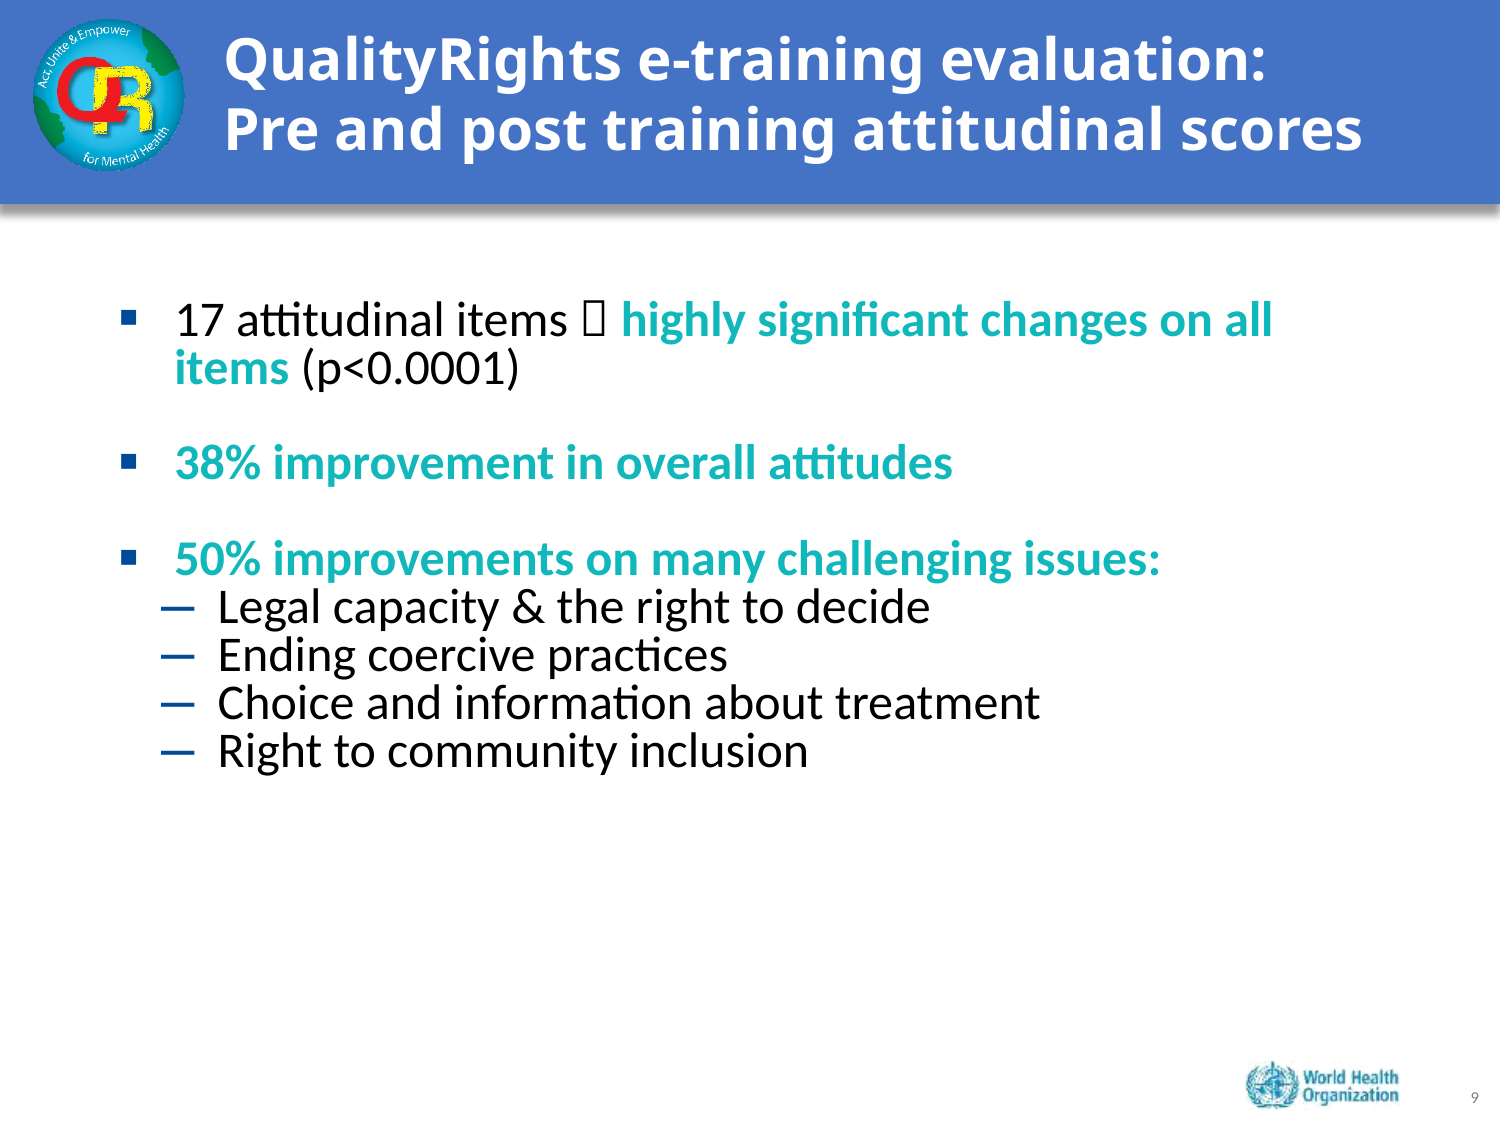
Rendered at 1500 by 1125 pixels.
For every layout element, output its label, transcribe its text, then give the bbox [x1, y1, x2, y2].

picture [1245, 1060, 1400, 1114]
picture [0, 0, 214, 177]
text_box 17 attitudinal items  highly significant changes on all items (p<0.0001) 38% improvement in overall attitudes 50% improvements on many challenging issues: Legal capacity & the right to decide Ending coercive practices Choice and information about treatment Right to community inclusion [118, 297, 1382, 1029]
text_box QualityRights e-training evaluation: Pre and post training attitudinal scores [0, 0, 1500, 205]
